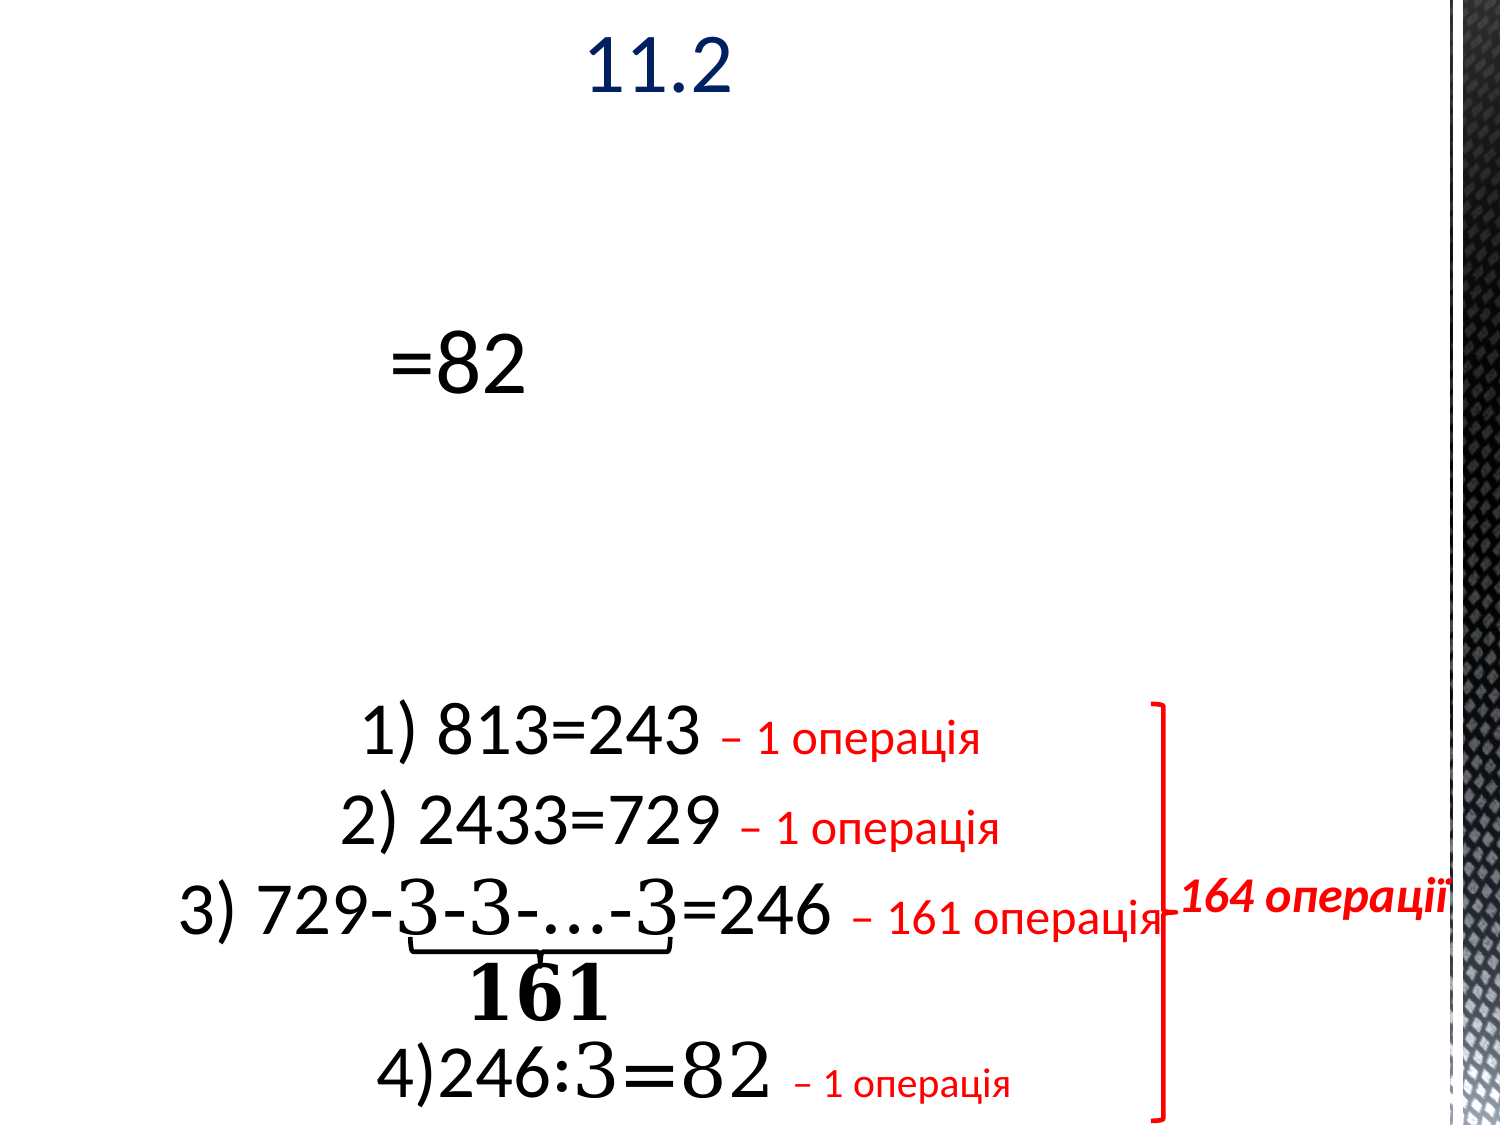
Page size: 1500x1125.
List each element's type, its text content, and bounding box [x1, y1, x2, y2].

text_box 4)246∶3=82 – 1 операція [361, 1014, 1068, 1120]
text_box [1150, 703, 1470, 1122]
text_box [410, 936, 671, 1039]
picture [1447, 0, 1500, 1125]
title 11.2 [0, 0, 1317, 220]
